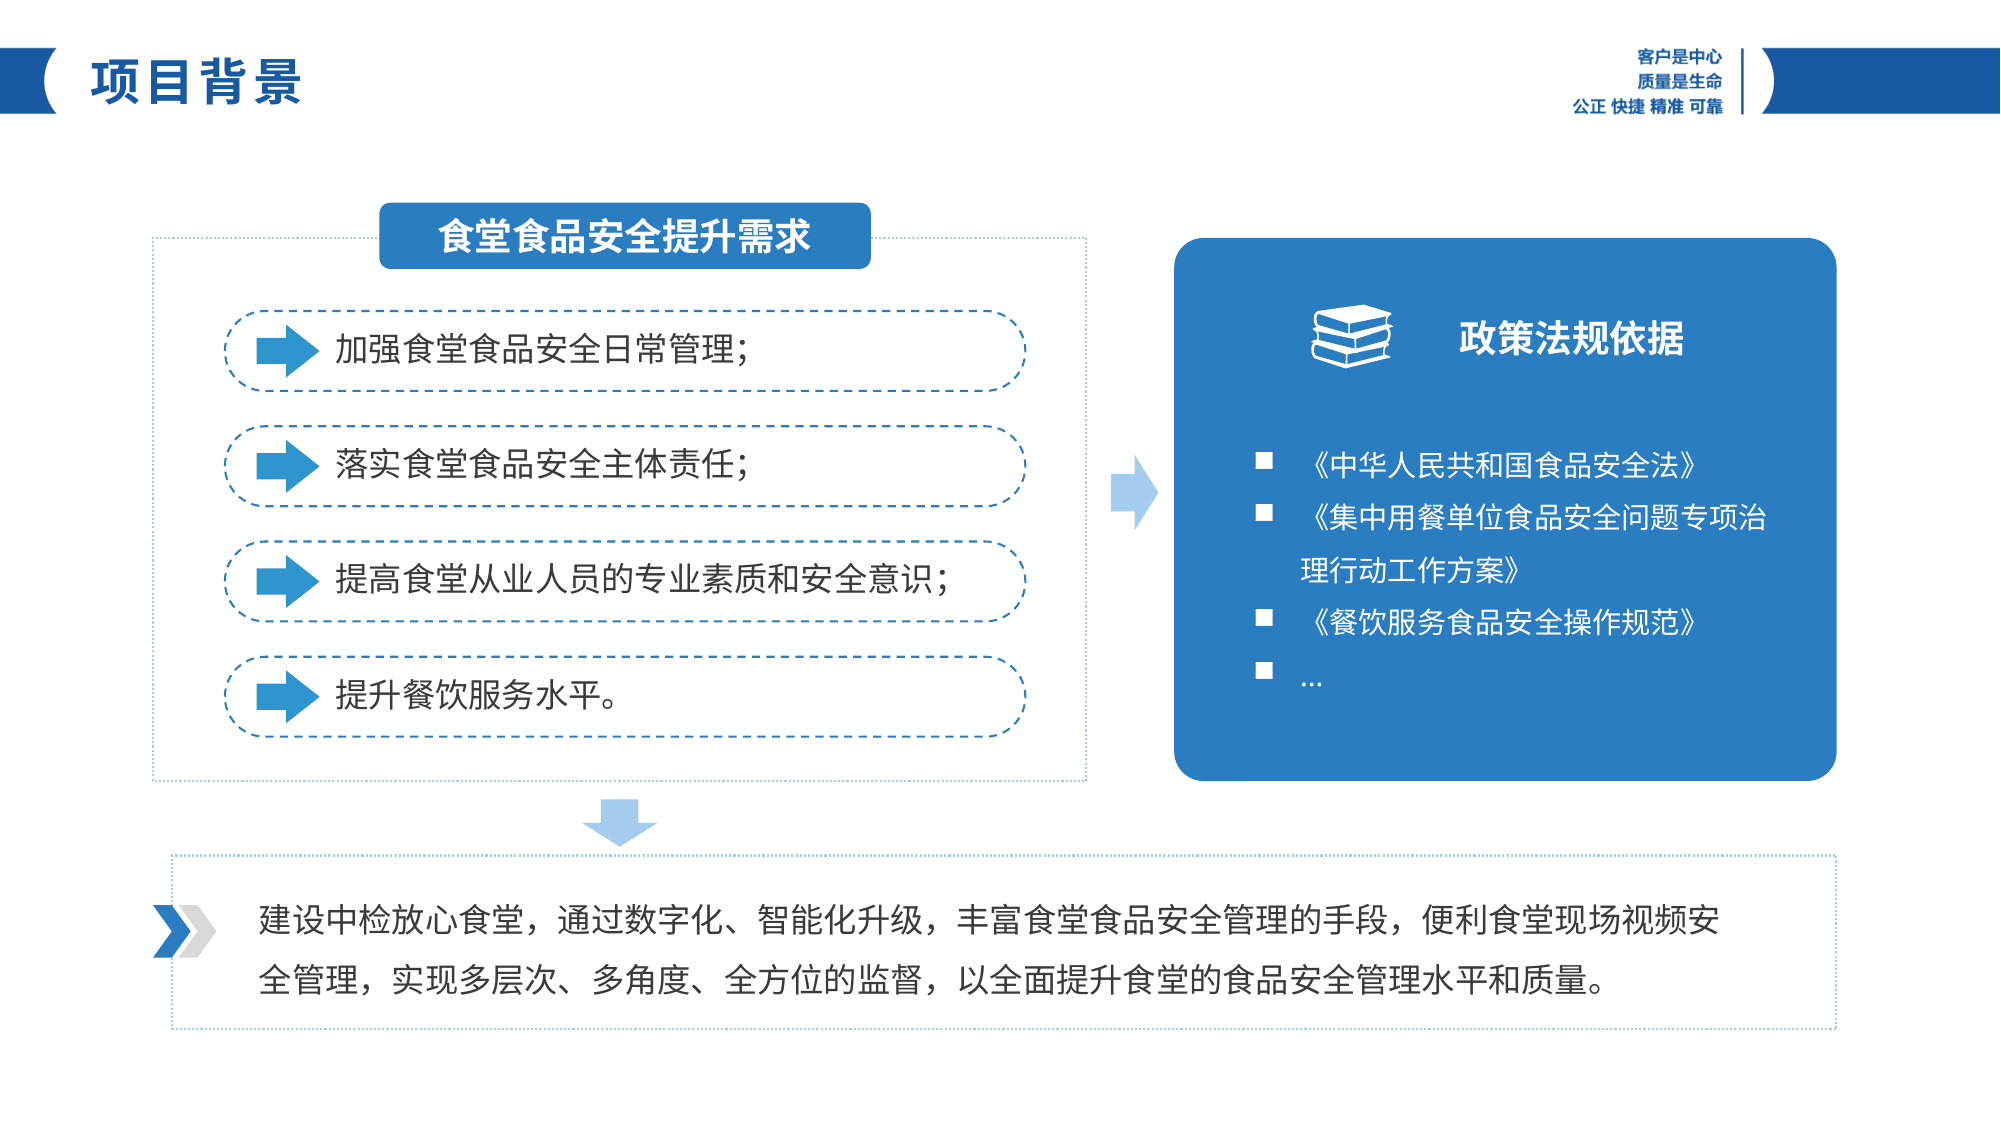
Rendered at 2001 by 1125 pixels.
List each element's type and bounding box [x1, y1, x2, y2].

text_box [152, 855, 1837, 1030]
text_box [0, 26, 2000, 154]
text_box [152, 202, 1837, 782]
text_box [578, 798, 661, 848]
